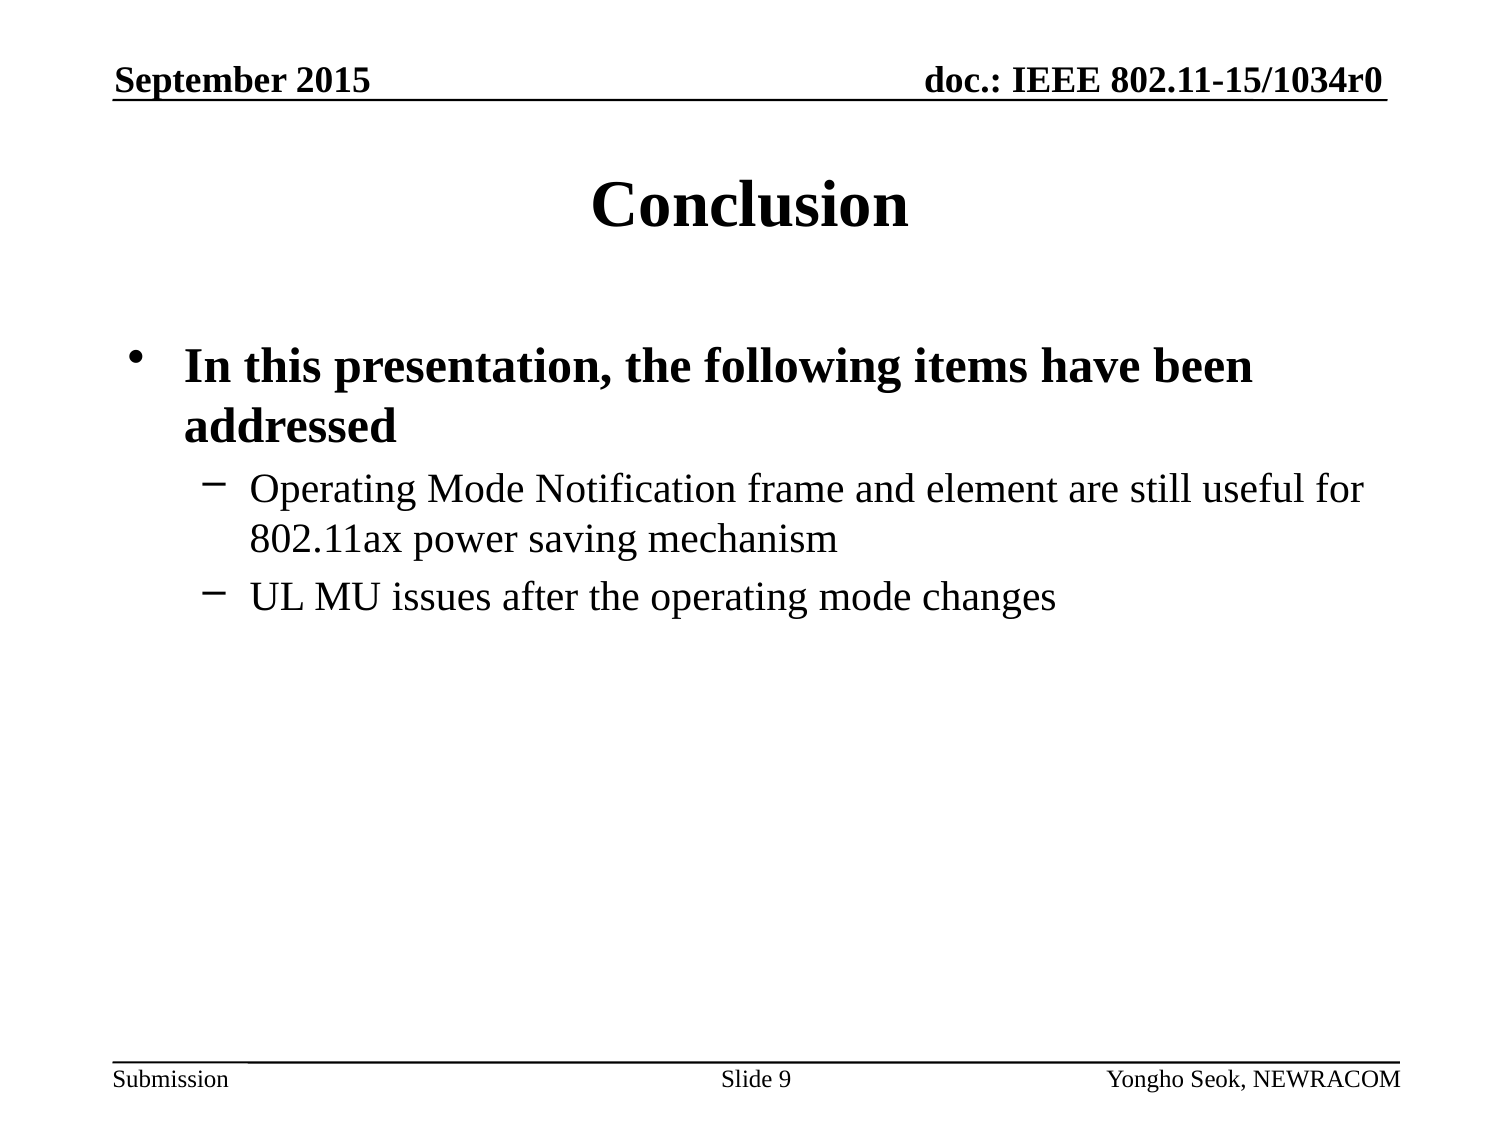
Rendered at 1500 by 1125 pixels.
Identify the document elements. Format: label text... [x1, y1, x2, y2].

title Conclusion [112, 112, 1388, 288]
footer Yongho Seok, NEWRACOM [1099, 1061, 1402, 1093]
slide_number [114, 54, 374, 101]
list In this presentation, the following items have been addressed Operating Mode Notification frame and element are still useful for 802.11ax power saving mechanism UL MU issues after the operating mode changes [112, 324, 1388, 1001]
slide_number Slide 9 [712, 1061, 800, 1093]
